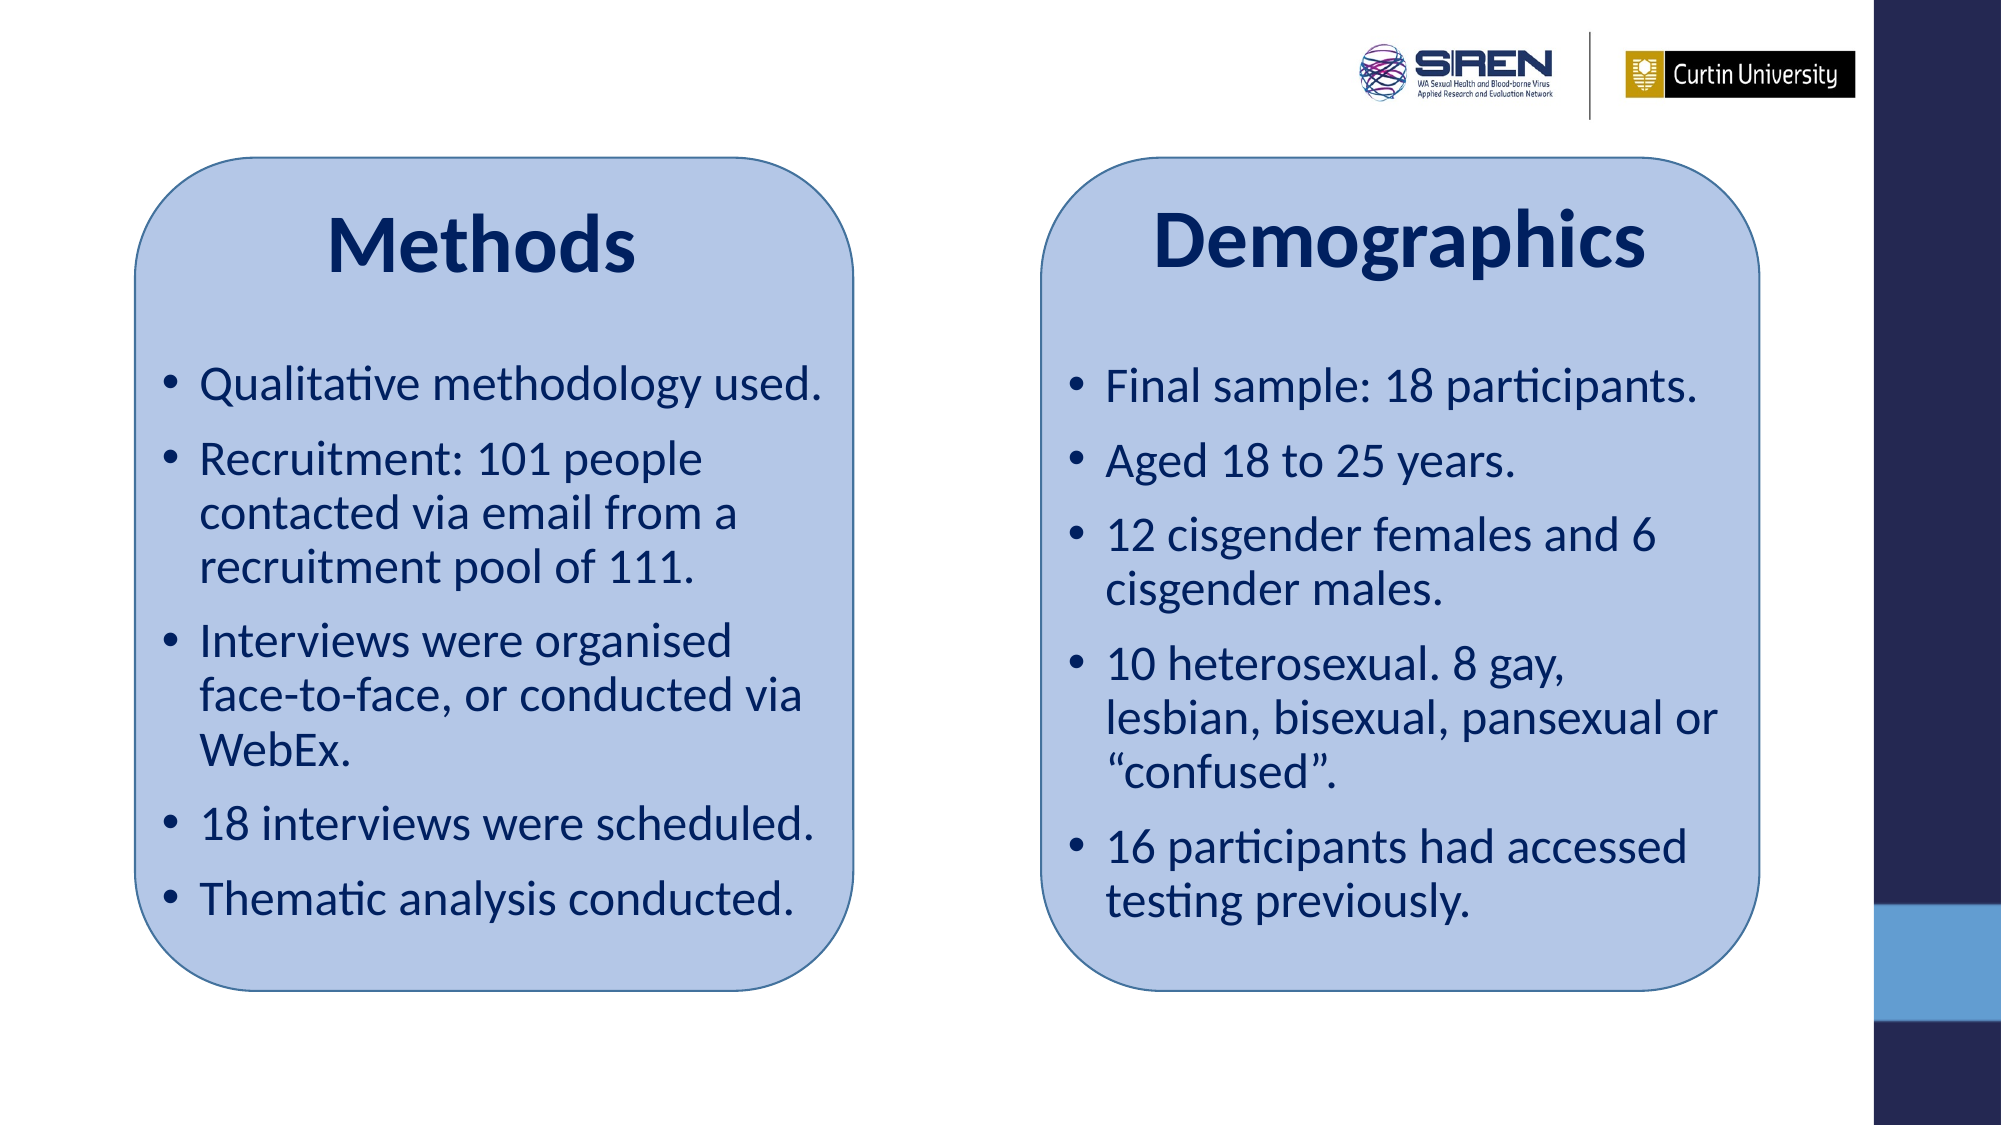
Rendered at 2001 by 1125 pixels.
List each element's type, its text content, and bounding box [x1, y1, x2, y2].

text_box [133, 156, 287, 899]
text_box [137, 606, 1498, 1104]
title Methods [287, 134, 701, 349]
picture [1351, 24, 1863, 125]
list Qualitative methodology used. Recruitment: 101 people contacted via email from a recruitment pool of 111. Interviews were organised face-to-face, or conducted via WebEx. 18 interviews were scheduled. Thematic analysis conducted. [146, 349, 842, 1064]
text_box Demographics [1078, 132, 1723, 350]
picture [1873, 0, 2001, 1125]
text_box Final sample: 18 participants. Aged 18 to 25 years. 12 cisgender females and 6 cisgender males. 10 heterosexual. 8 gay, lesbian, bisexual, pansexual or “confused”. 16 participants had accessed testing previously. [1052, 351, 1748, 991]
text_box [1040, 189, 1761, 925]
text_box [701, 156, 855, 606]
